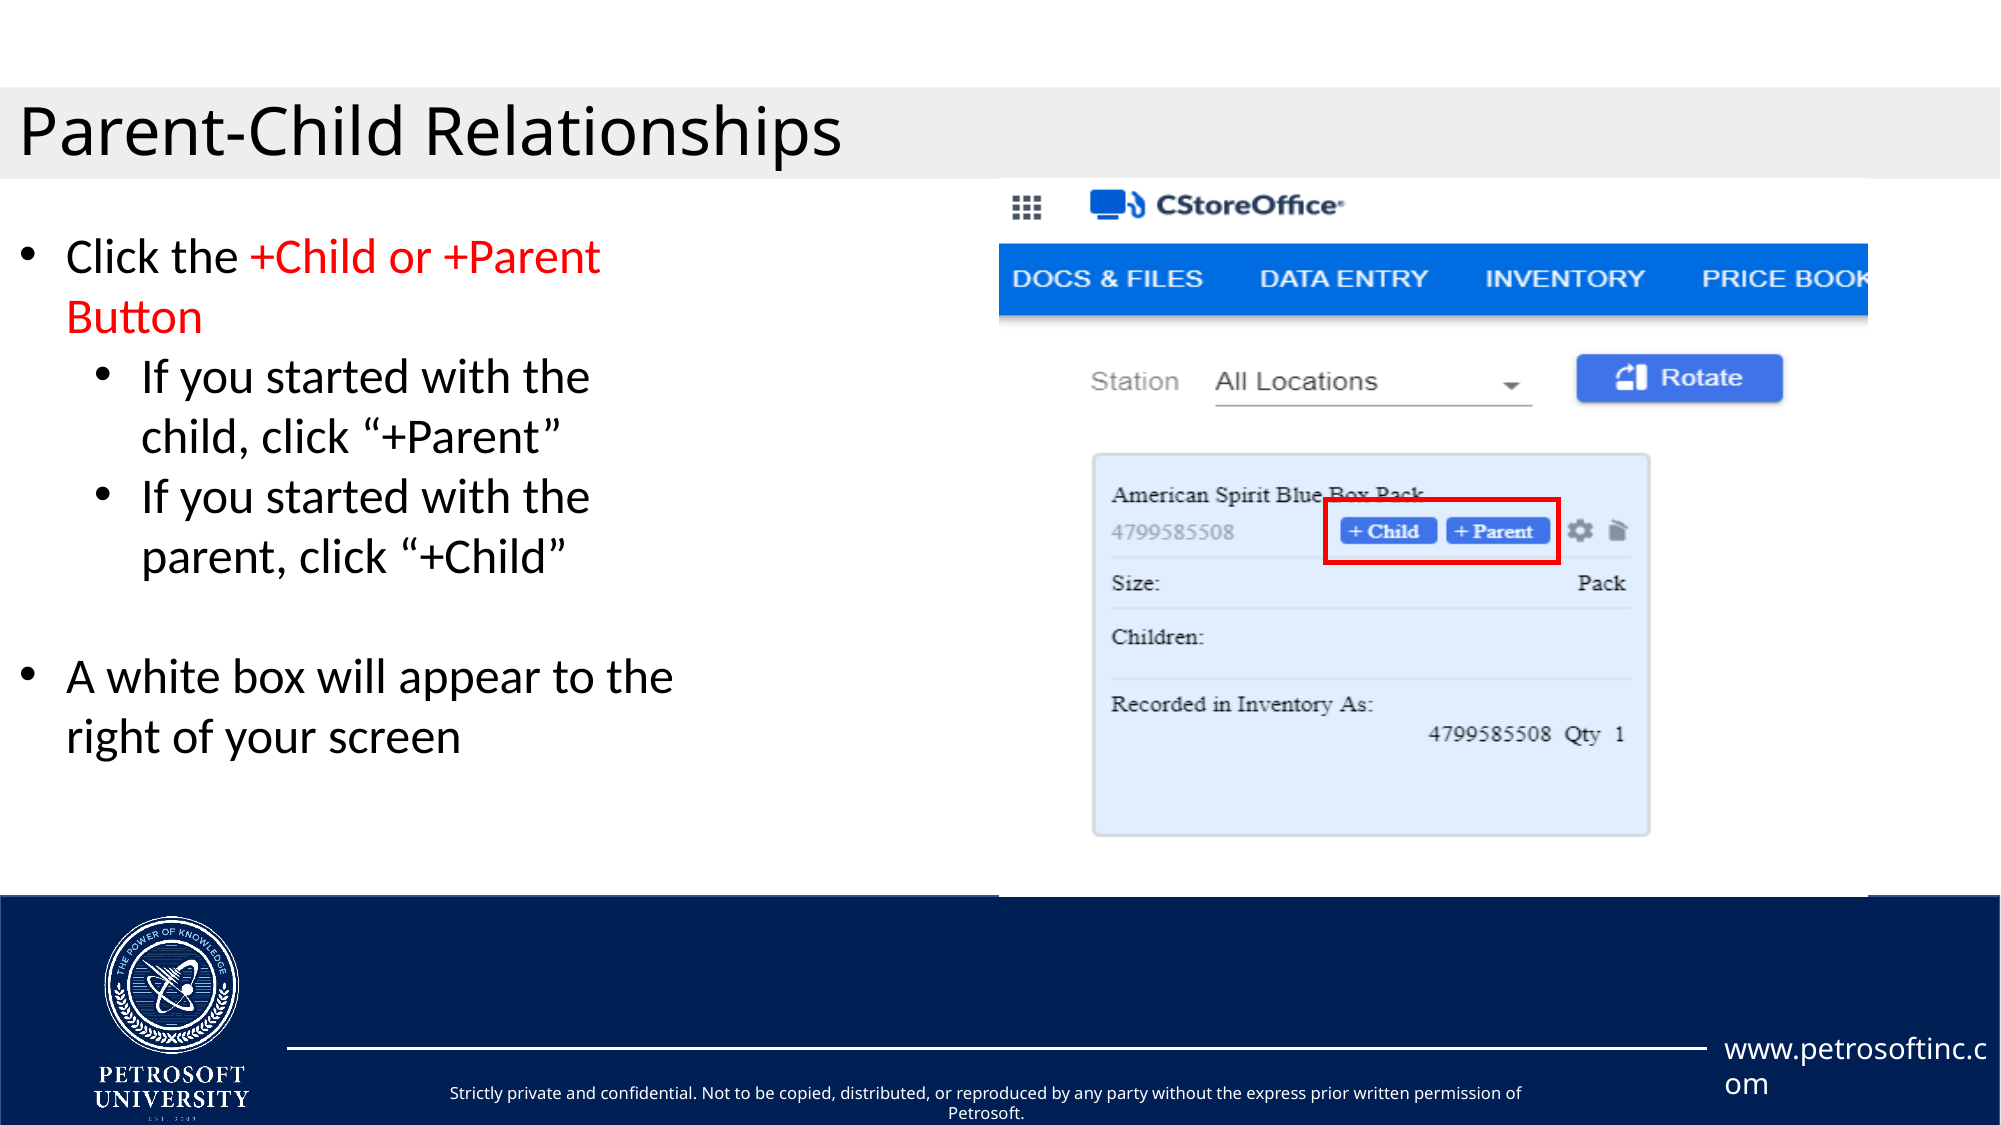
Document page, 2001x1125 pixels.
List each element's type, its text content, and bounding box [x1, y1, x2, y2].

picture [94, 916, 249, 1121]
picture [999, 178, 1868, 897]
title Parent-Child Relationships [4, 90, 1500, 179]
text_box Click the +Child or +Parent Button If you started with the child, click “+Parent” If you started with the parent, click “+Child” A white box will appear to the right of your screen [4, 215, 726, 771]
